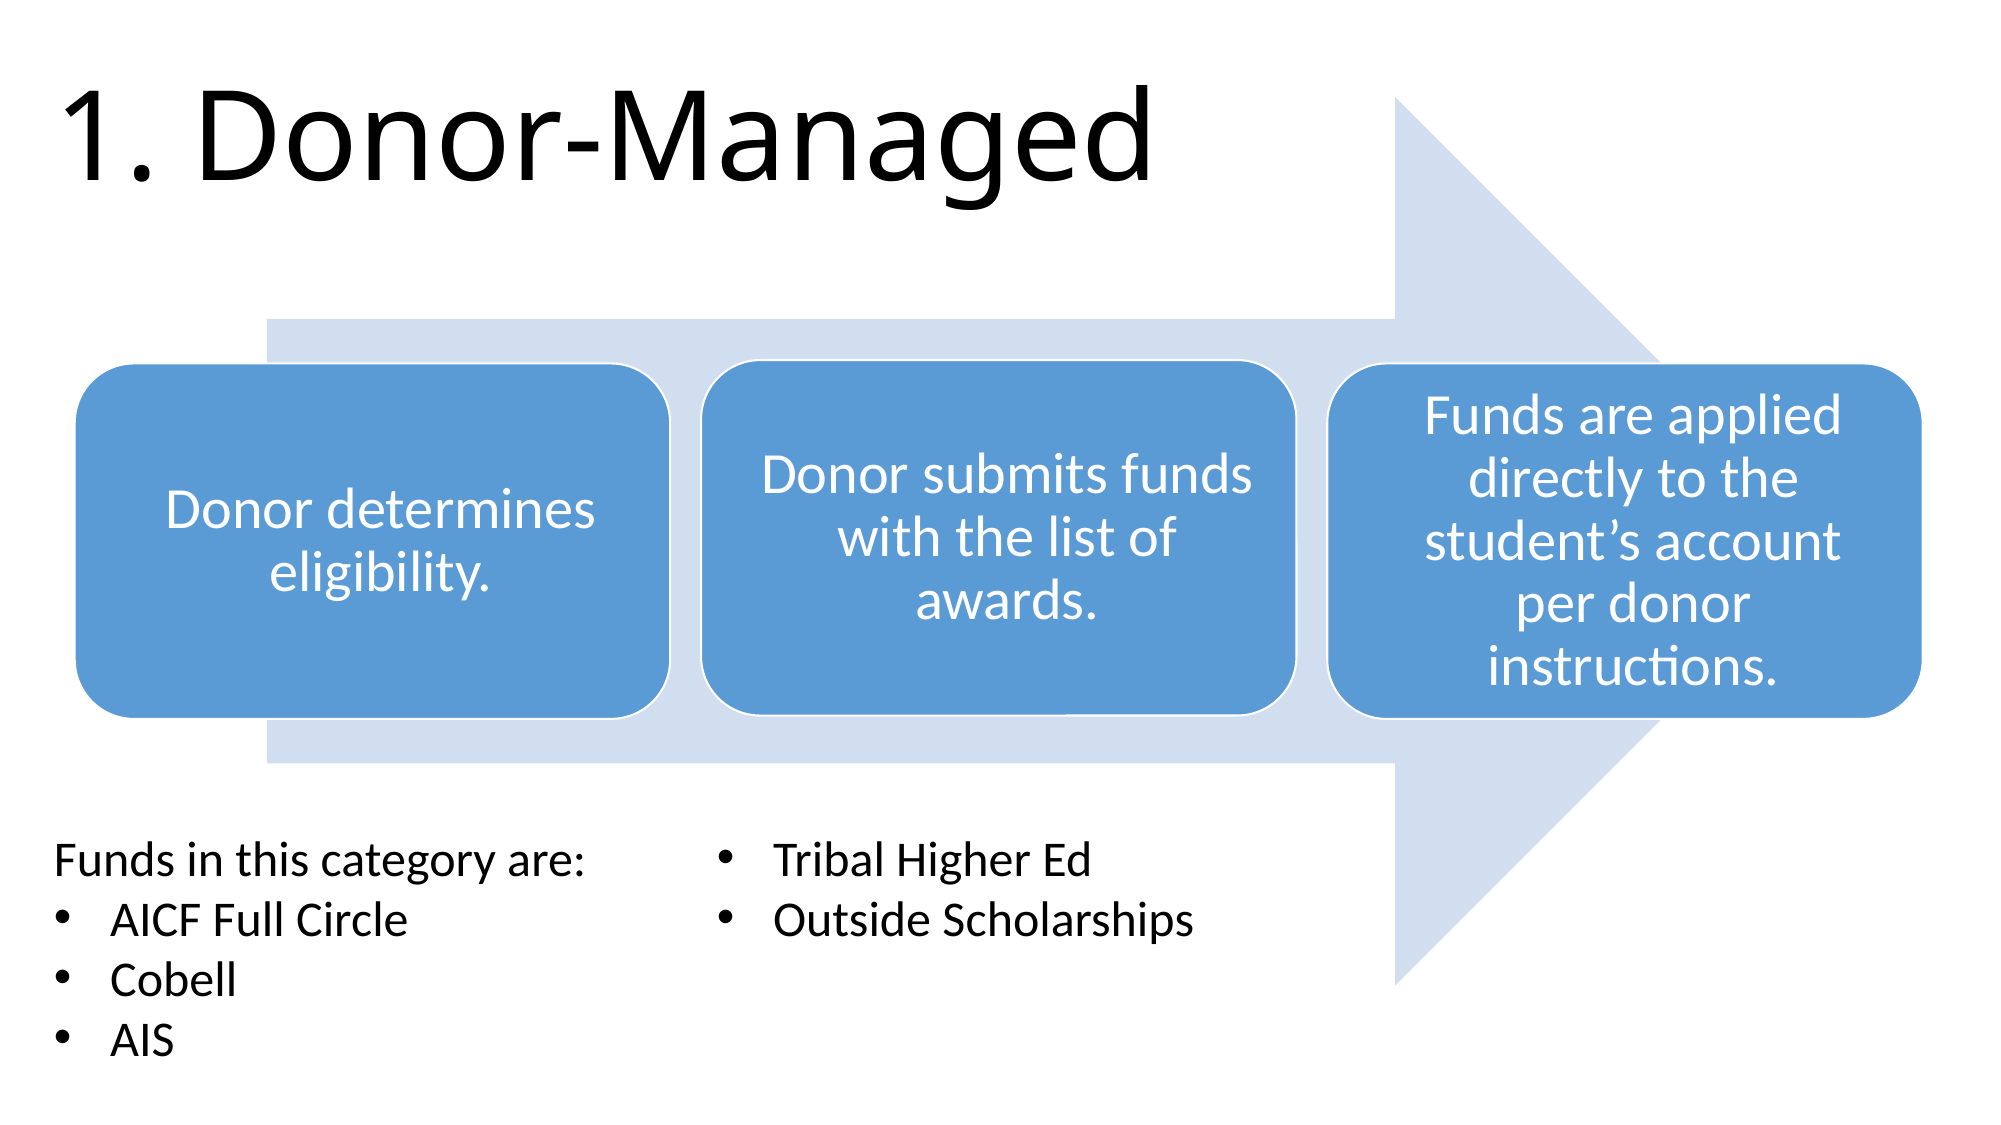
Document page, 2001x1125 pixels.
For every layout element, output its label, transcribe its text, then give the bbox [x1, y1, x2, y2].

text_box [72, 96, 1923, 986]
title 1. Donor-Managed [39, 31, 1643, 249]
text_box Funds in this category are: AICF Full Circle Cobell AIS Tribal Higher Ed Outside Scholarships [39, 819, 1395, 1125]
